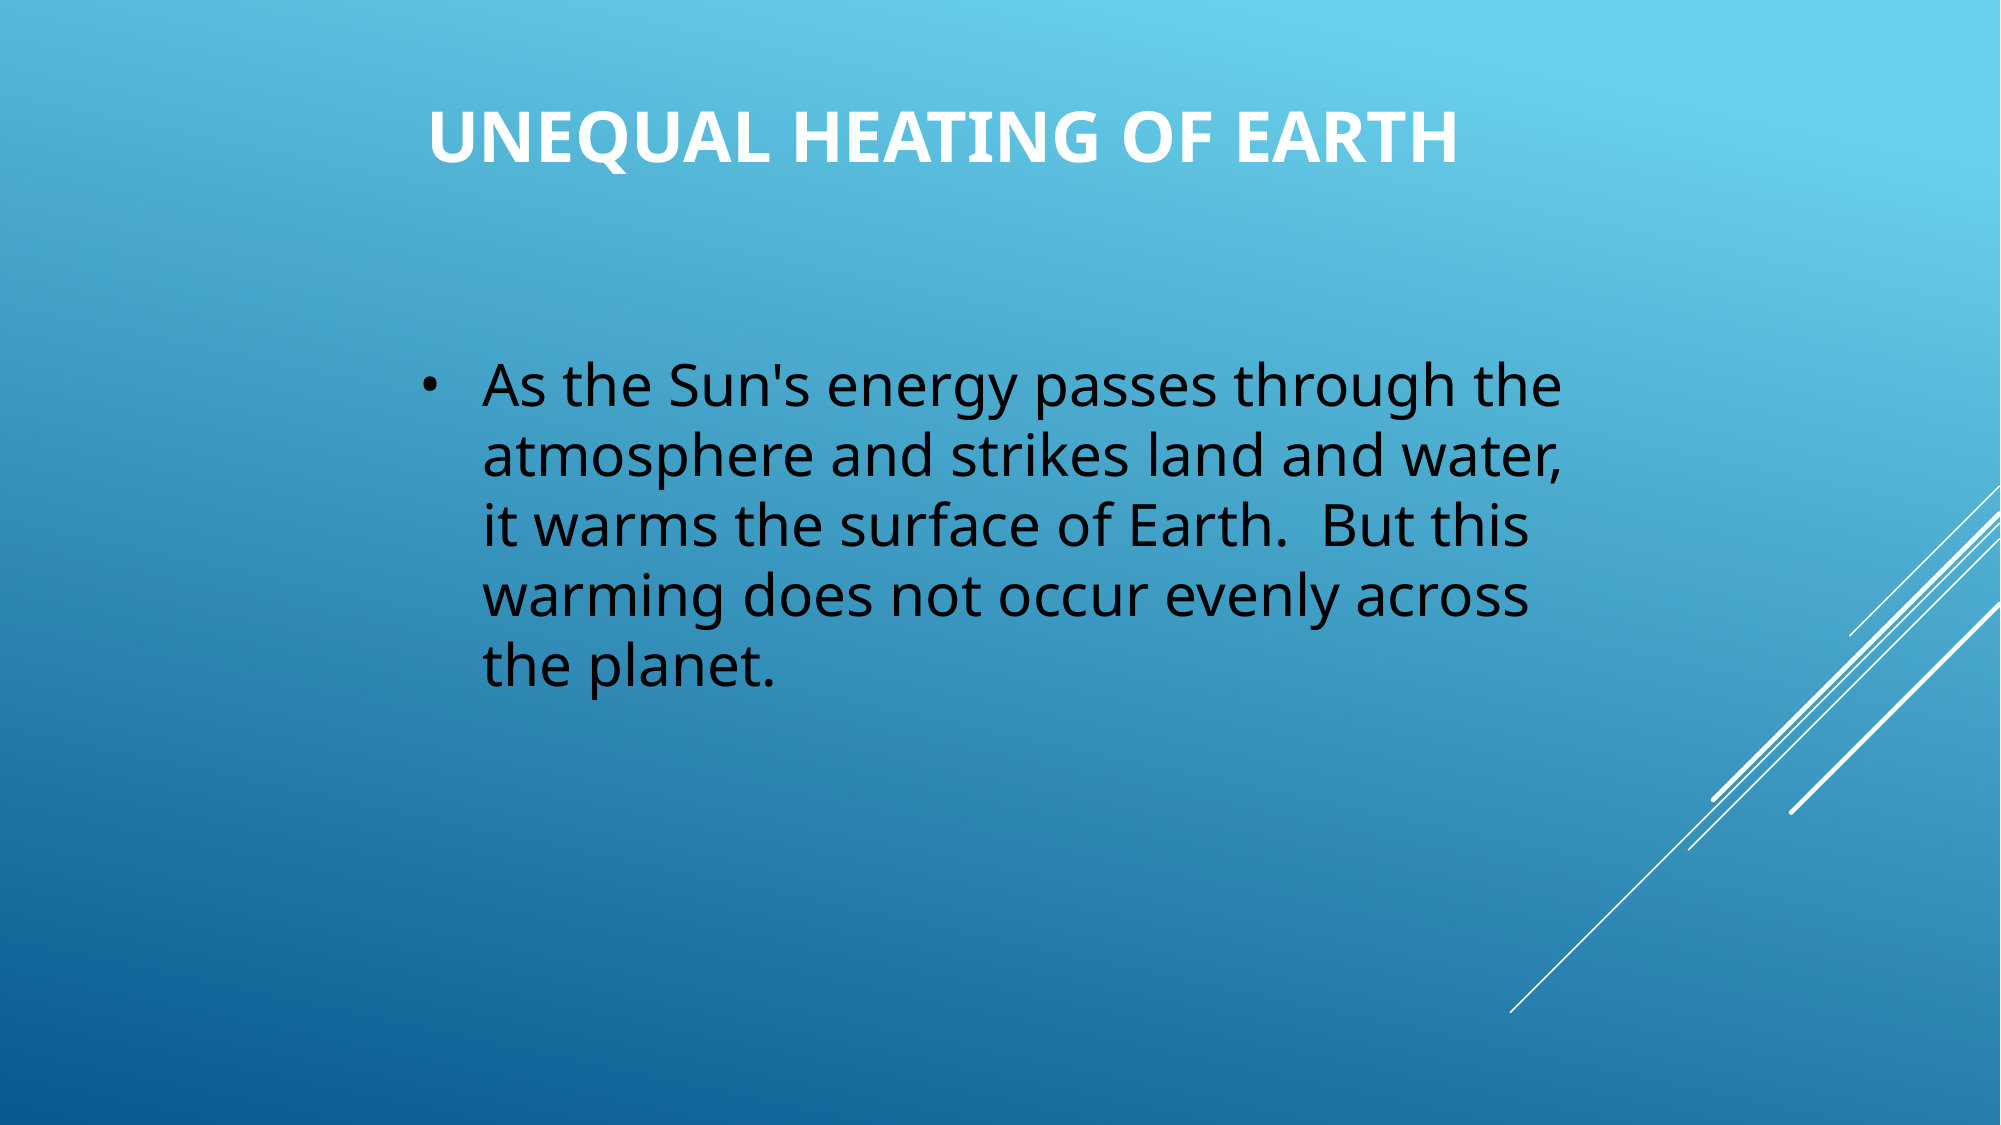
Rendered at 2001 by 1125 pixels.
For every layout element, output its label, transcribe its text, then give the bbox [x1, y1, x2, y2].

text_box As the Sun's energy passes through the atmosphere and strikes land and water, it warms the surface of Earth. But this warming does not occur evenly across the planet. [419, 219, 1589, 827]
title Unequal Heating of Earth [411, 35, 1586, 235]
